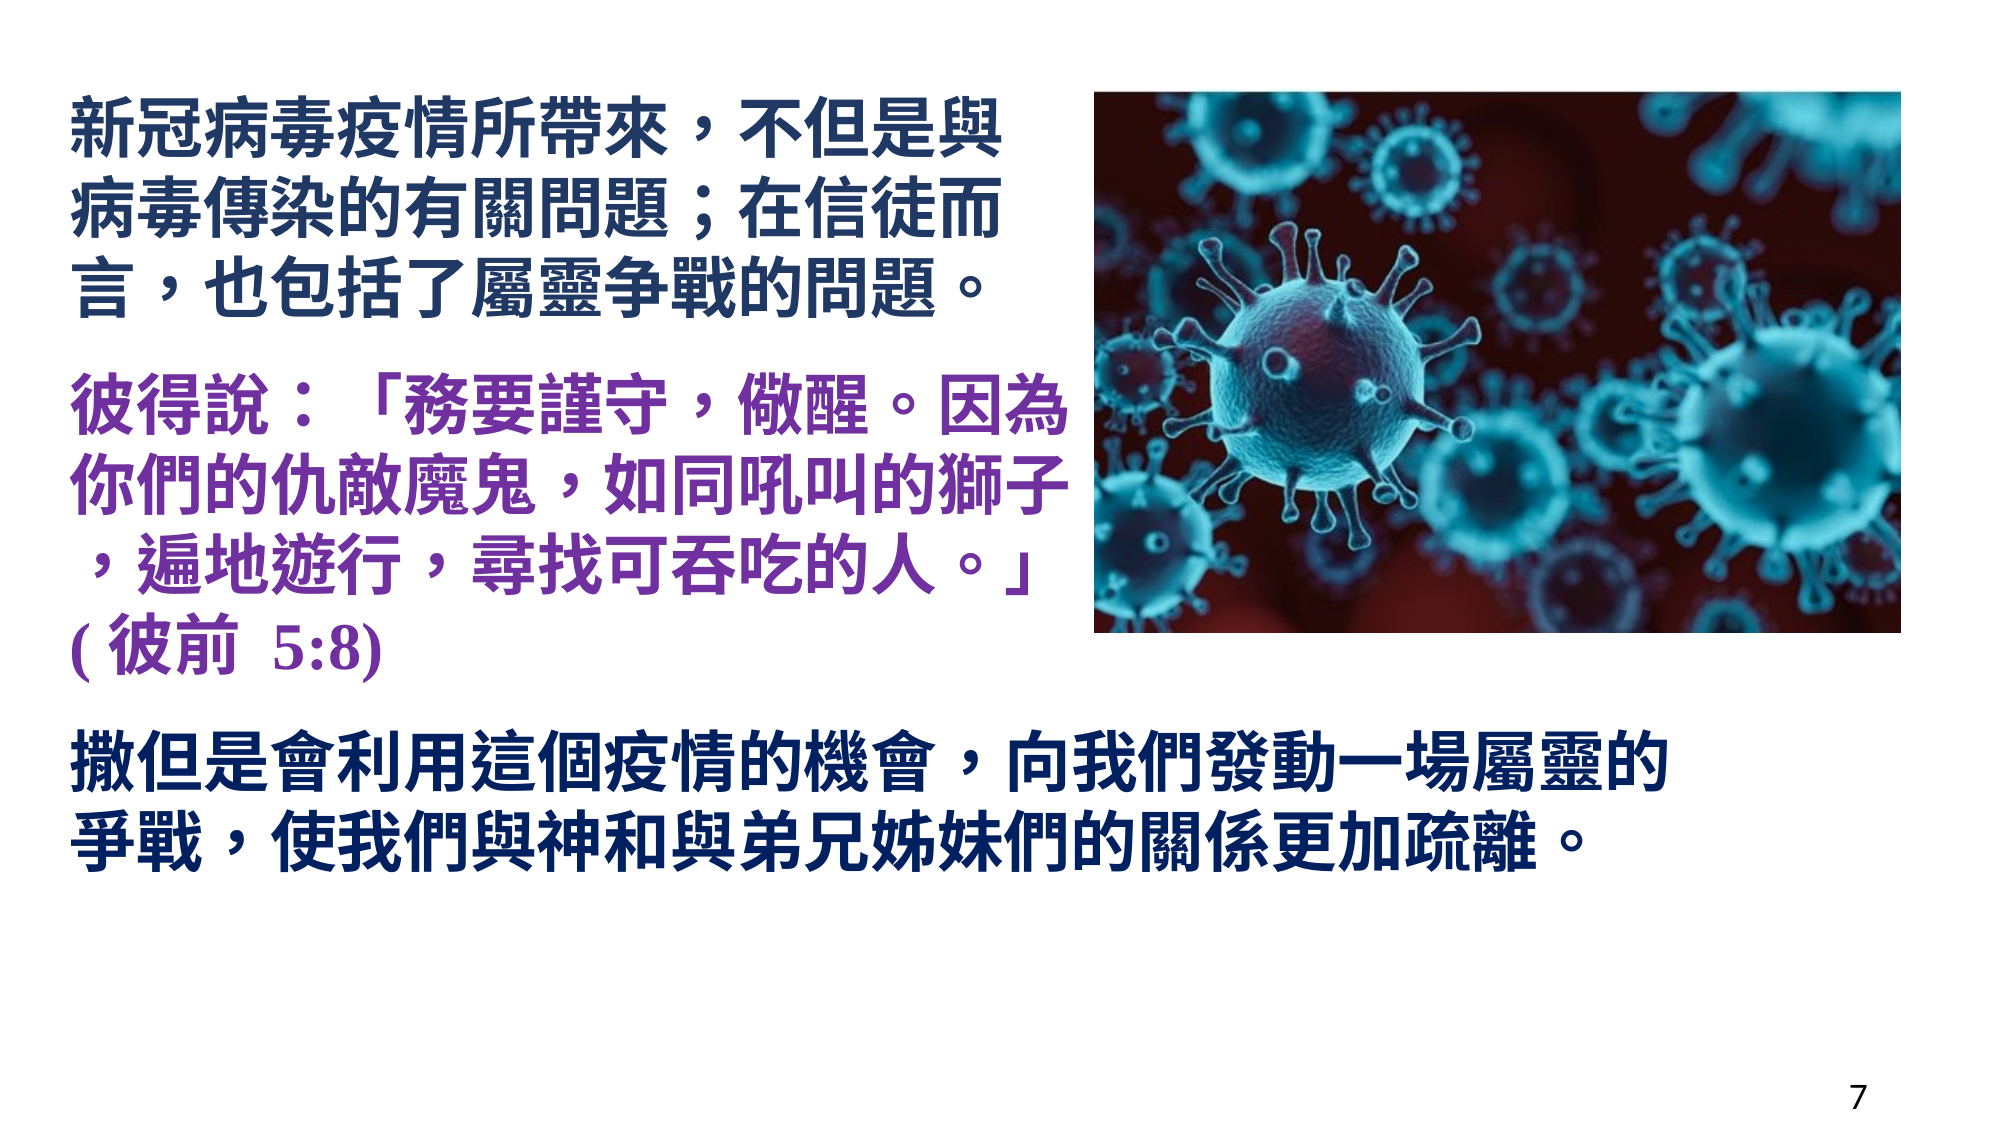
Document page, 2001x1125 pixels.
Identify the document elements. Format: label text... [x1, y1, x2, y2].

picture [1094, 89, 1901, 633]
text_box 新冠病毒疫情所帶來，不但是與 病毒傳染的有關問題；在信徒而 言，也包括了屬靈争戰的問題。 彼得說：「務要謹守，儆醒。因為 你們的仇敵魔鬼，如同吼叫的獅子 ，遍地遊行，尋找可吞吃的人。」 (彼前 5:8) 撒但是會利用這個疫情的機會，向我們發動一場屬靈的爭戰，使我們與神和與弟兄姊妹們的關係更加疏離。 [55, 78, 1745, 888]
text_box 7 [1833, 1064, 1917, 1125]
picture [1094, 486, 1101, 503]
